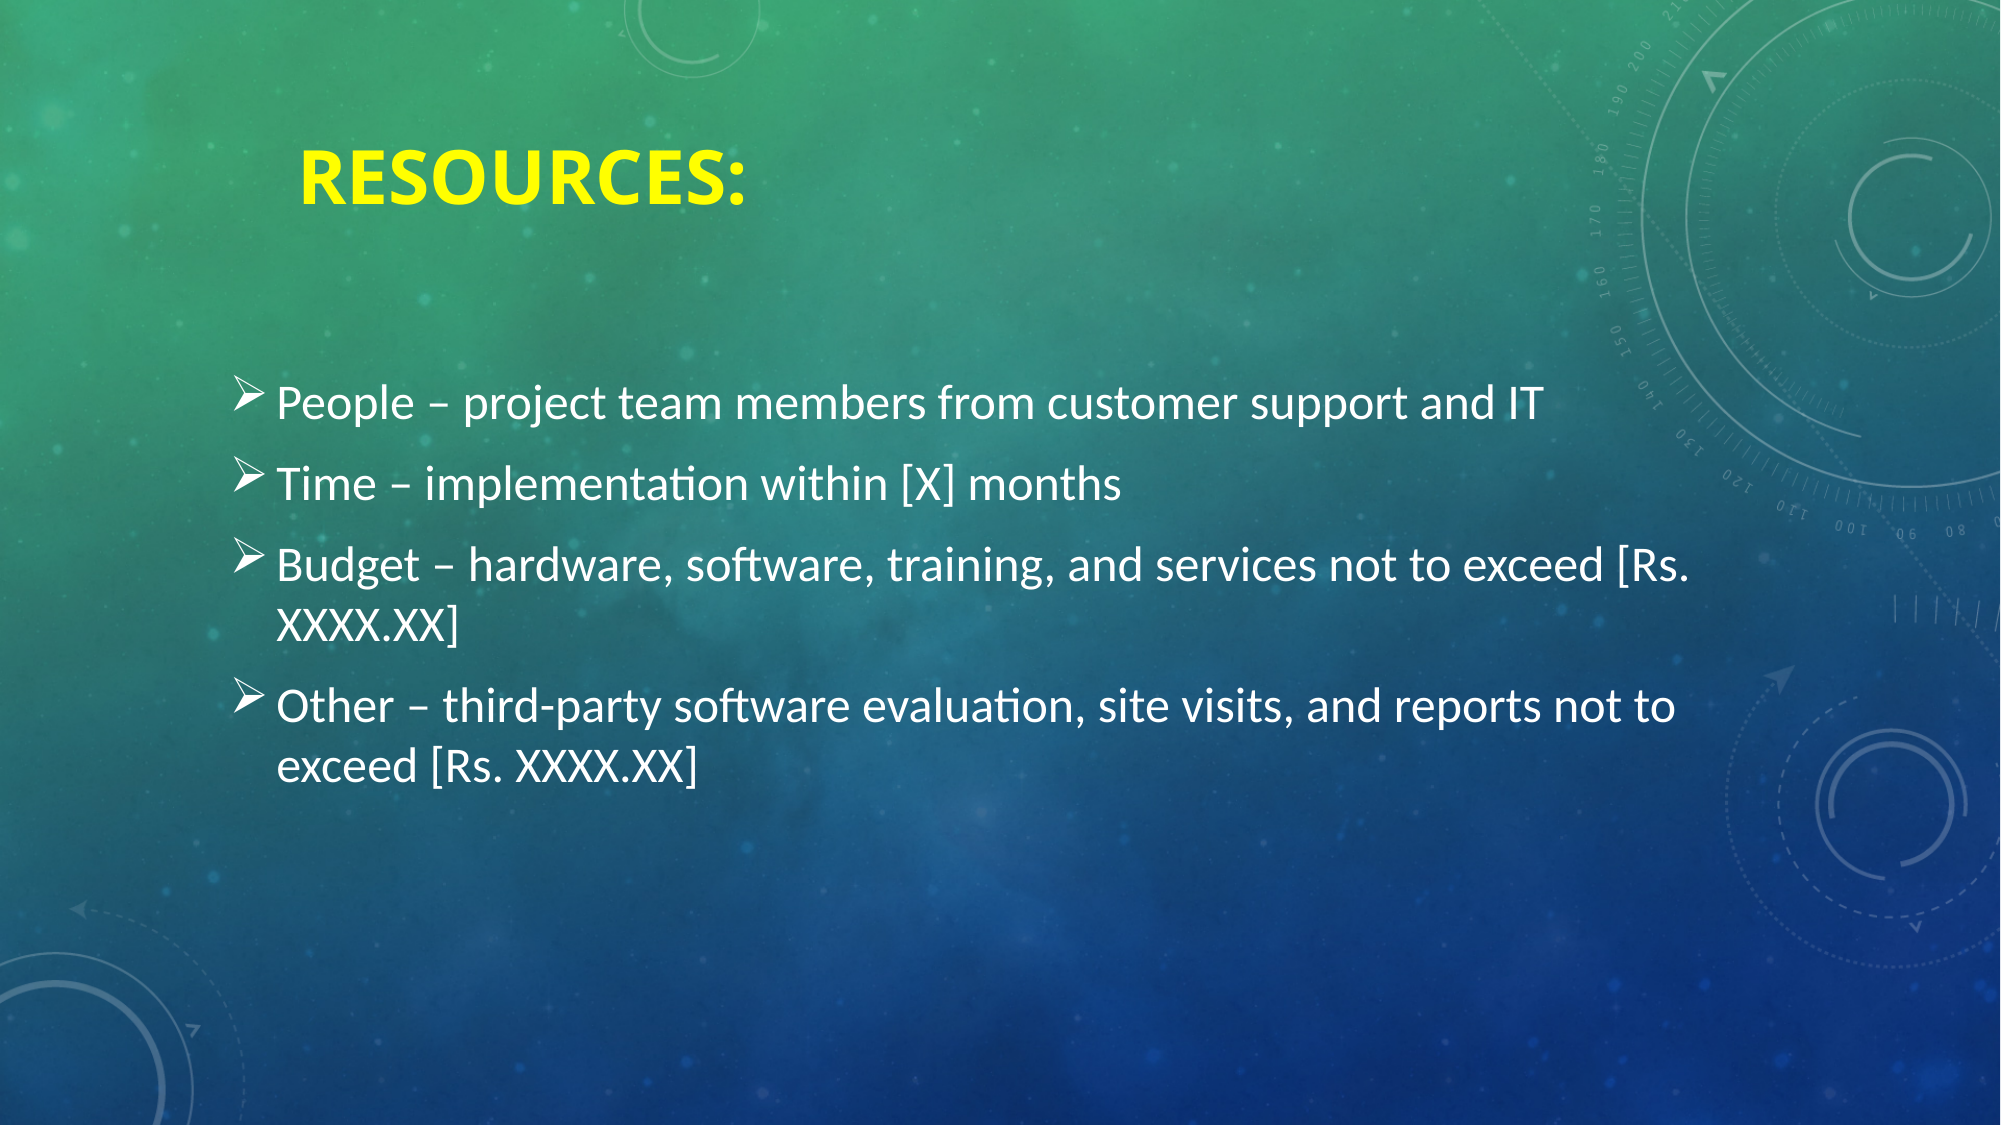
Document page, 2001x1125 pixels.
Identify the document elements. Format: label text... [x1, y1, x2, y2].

picture [0, 0, 2001, 1125]
title Resources: [281, 99, 1775, 277]
list People – project team members from customer support and IT Time – implementation within [X] months Budget – hardware, software, training, and services not to exceed [Rs. XXXX.XX] Other – third-party software evaluation, site visits, and reports not to exceed [Rs. XXXX.XX] [214, 277, 1775, 950]
